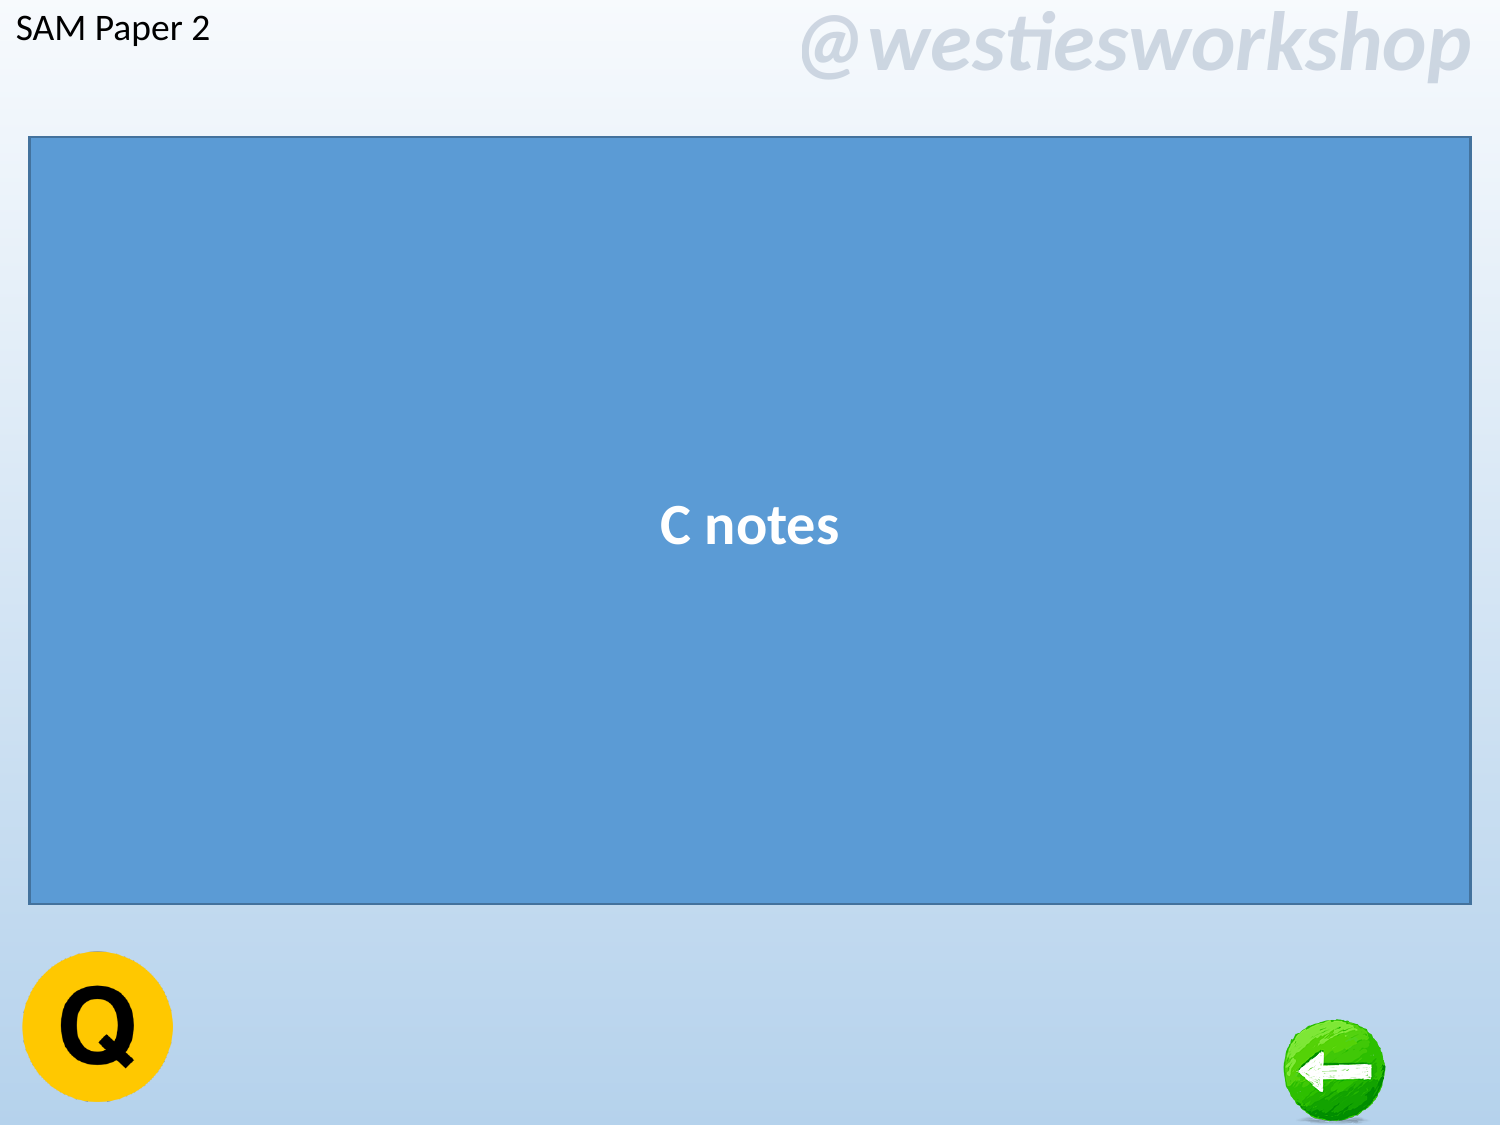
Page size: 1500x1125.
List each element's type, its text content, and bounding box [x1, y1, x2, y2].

picture [29, 137, 1471, 905]
picture [1281, 1019, 1387, 1125]
text_box SAM Paper 2 [1, 0, 226, 56]
picture [0, 928, 197, 1125]
